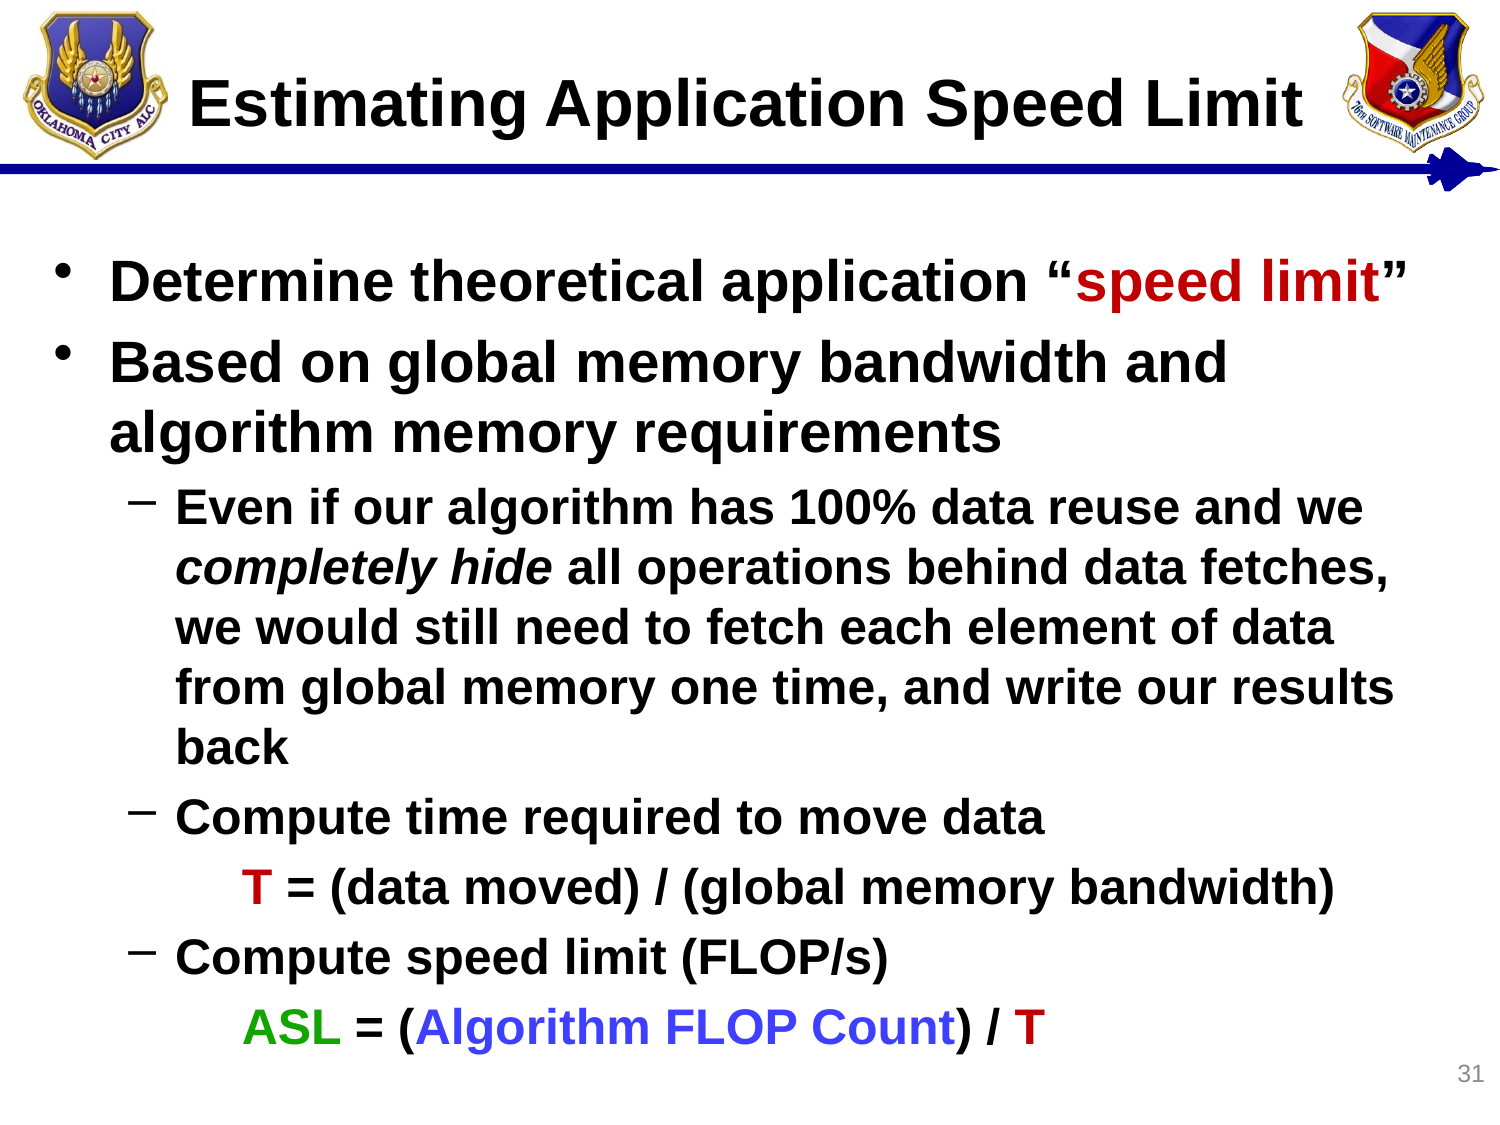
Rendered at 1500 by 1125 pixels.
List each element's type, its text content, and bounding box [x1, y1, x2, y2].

slide_number 31 [1149, 1042, 1500, 1103]
title Estimating Application Speed Limit [155, 31, 1338, 169]
picture [23, 11, 168, 160]
picture [1341, 11, 1486, 155]
list Determine theoretical application “speed limit” Based on global memory bandwidth and algorithm memory requirements Even if our algorithm has 100% data reuse and we completely hide all operations behind data fetches, we would still need to fetch each element of data from global memory one time, and write our results back Compute time required to move data T = (data moved) / (global memory bandwidth) Compute speed limit (FLOP/s) ASL = (Algorithm FLOP Count) / T [38, 235, 1456, 1062]
